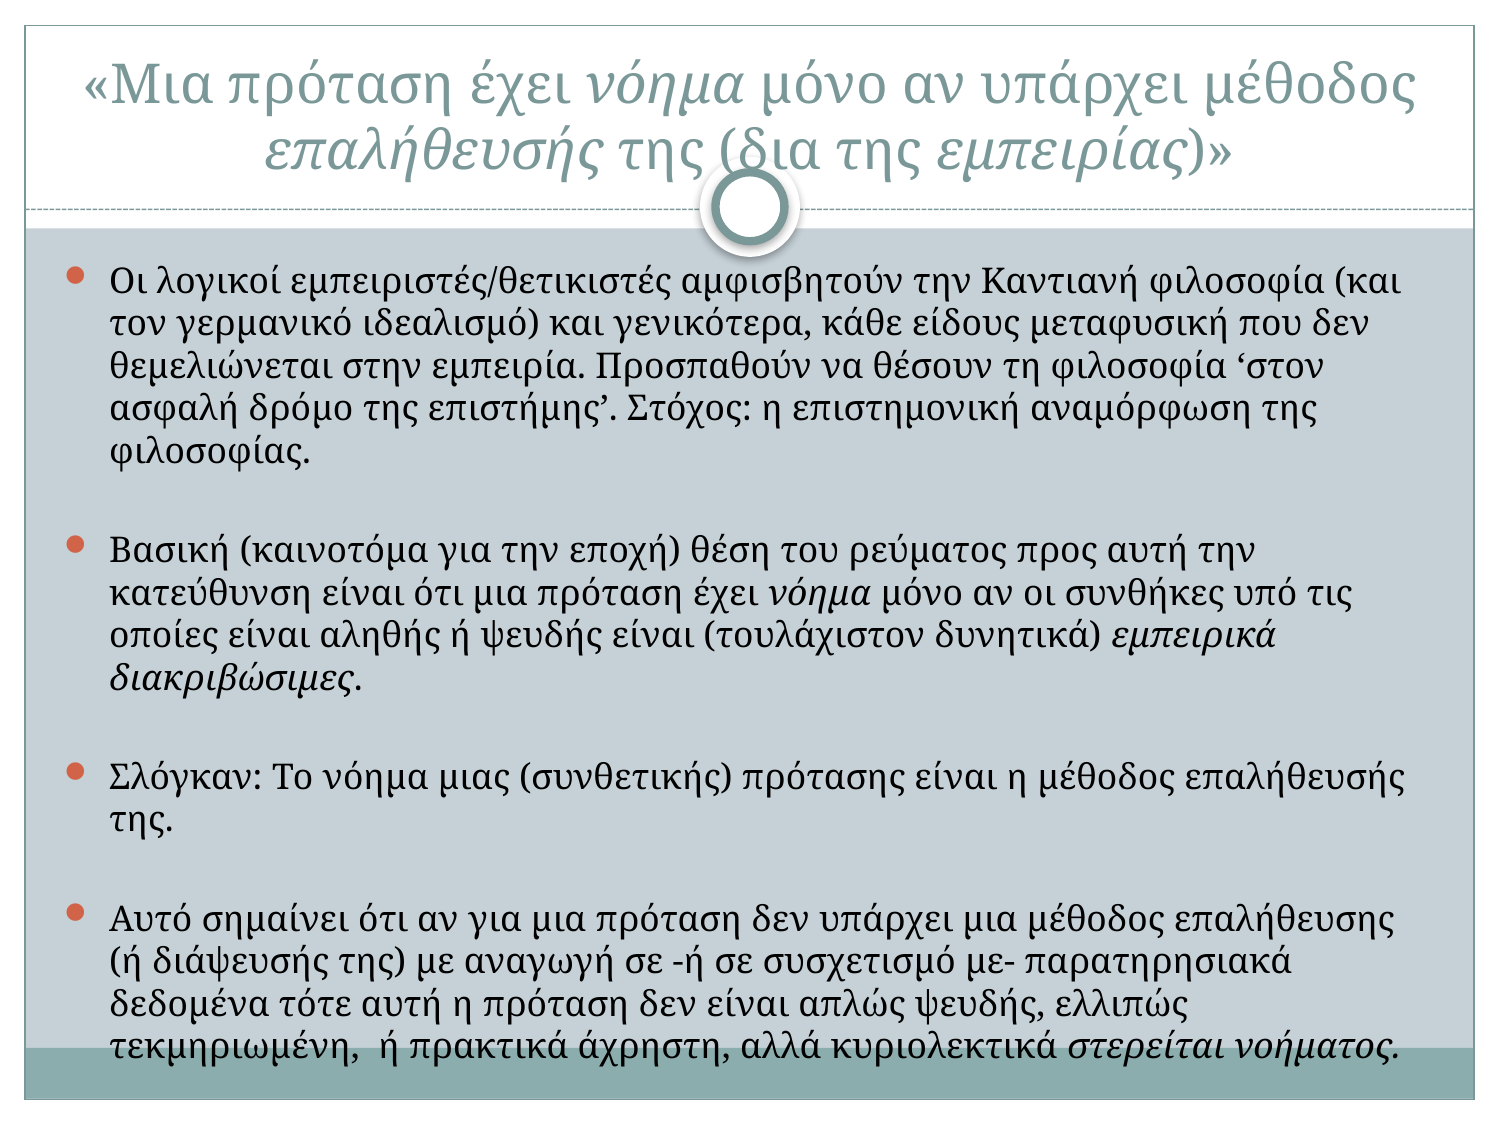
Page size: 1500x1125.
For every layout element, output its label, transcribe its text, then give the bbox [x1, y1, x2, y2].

title «Μια πρόταση έχει νόημα μόνο αν υπάρχει μέθοδος επαλήθευσής της (δια της εμπειρίας)» [49, 37, 1450, 188]
list Οι λογικοί εμπειριστές/θετικιστές αμφισβητούν την Καντιανή φιλοσοφία (και τον γερμανικό ιδεαλισμό) και γενικότερα, κάθε είδους μεταφυσική που δεν θεμελιώνεται στην εμπειρία. Προσπαθούν να θέσουν τη φιλοσοφία ‘στον ασφαλή δρόμο της επιστήμης’. Στόχος: η επιστημονική αναμόρφωση της φιλοσοφίας. Βασική (καινοτόμα για την εποχή) θέση του ρεύματος προς αυτή την κατεύθυνση είναι ότι μια πρόταση έχει νόημα μόνο αν οι συνθήκες υπό τις οποίες είναι αληθής ή ψευδής είναι (τουλάχιστον δυνητικά) εμπειρικά διακριβώσιμες. Σλόγκαν: Το νόημα μιας (συνθετικής) πρότασης είναι η μέθοδος επαλήθευσής της. Αυτό σημαίνει ότι αν για μια πρόταση δεν υπάρχει μια μέθοδος επαλήθευσης (ή διάψευσής της) με αναγωγή σε -ή σε συσχετισμό με- παρατηρησιακά δεδομένα τότε αυτή η πρόταση δεν είναι απλώς ψευδής, ελλιπώς τεκμηριωμένη, ή πρακτικά άχρηστη, αλλά κυριολεκτικά στερείται νοήματος. Αυτή η αρχή της επαληθευσιμότητας συνδέεται με τον εμπειρισμό του Hume. [49, 250, 1445, 1001]
